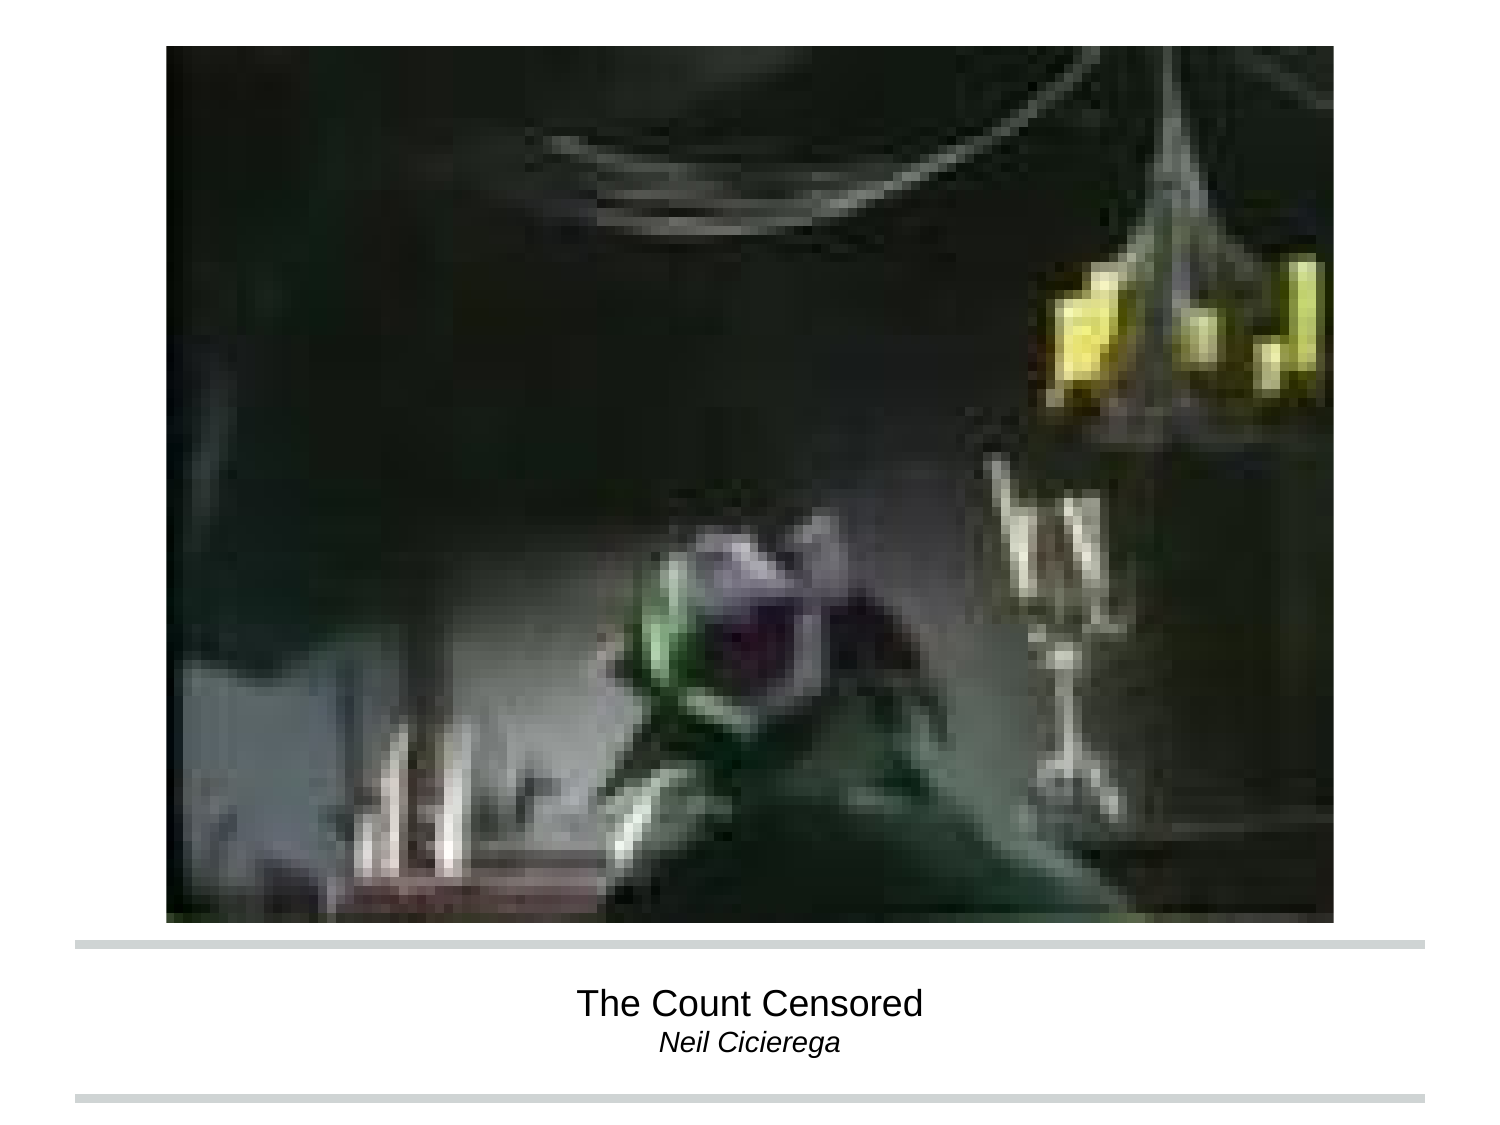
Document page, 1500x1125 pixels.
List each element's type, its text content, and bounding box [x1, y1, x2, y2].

list The Count Censored Neil Cicierega [75, 963, 1425, 1125]
text_box [166, 46, 1334, 923]
